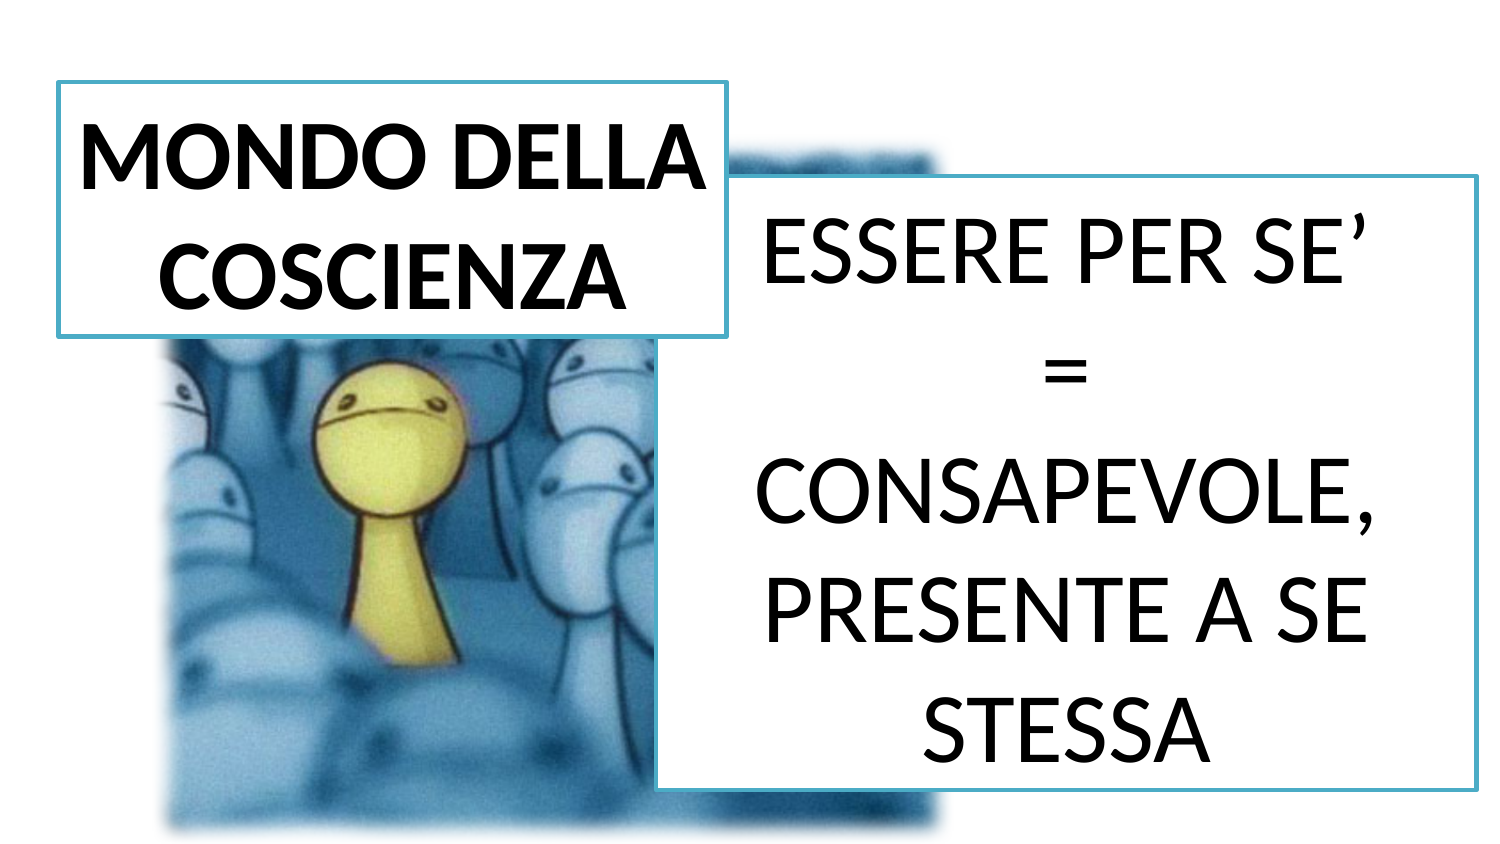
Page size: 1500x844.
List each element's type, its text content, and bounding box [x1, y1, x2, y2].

picture [152, 134, 955, 844]
text_box ESSERE PER SE’ = CONSAPEVOLE, PRESENTE A SE STESSA [960, 174, 1479, 792]
text_box MONDO DELLA COSCIENZA [56, 80, 729, 339]
